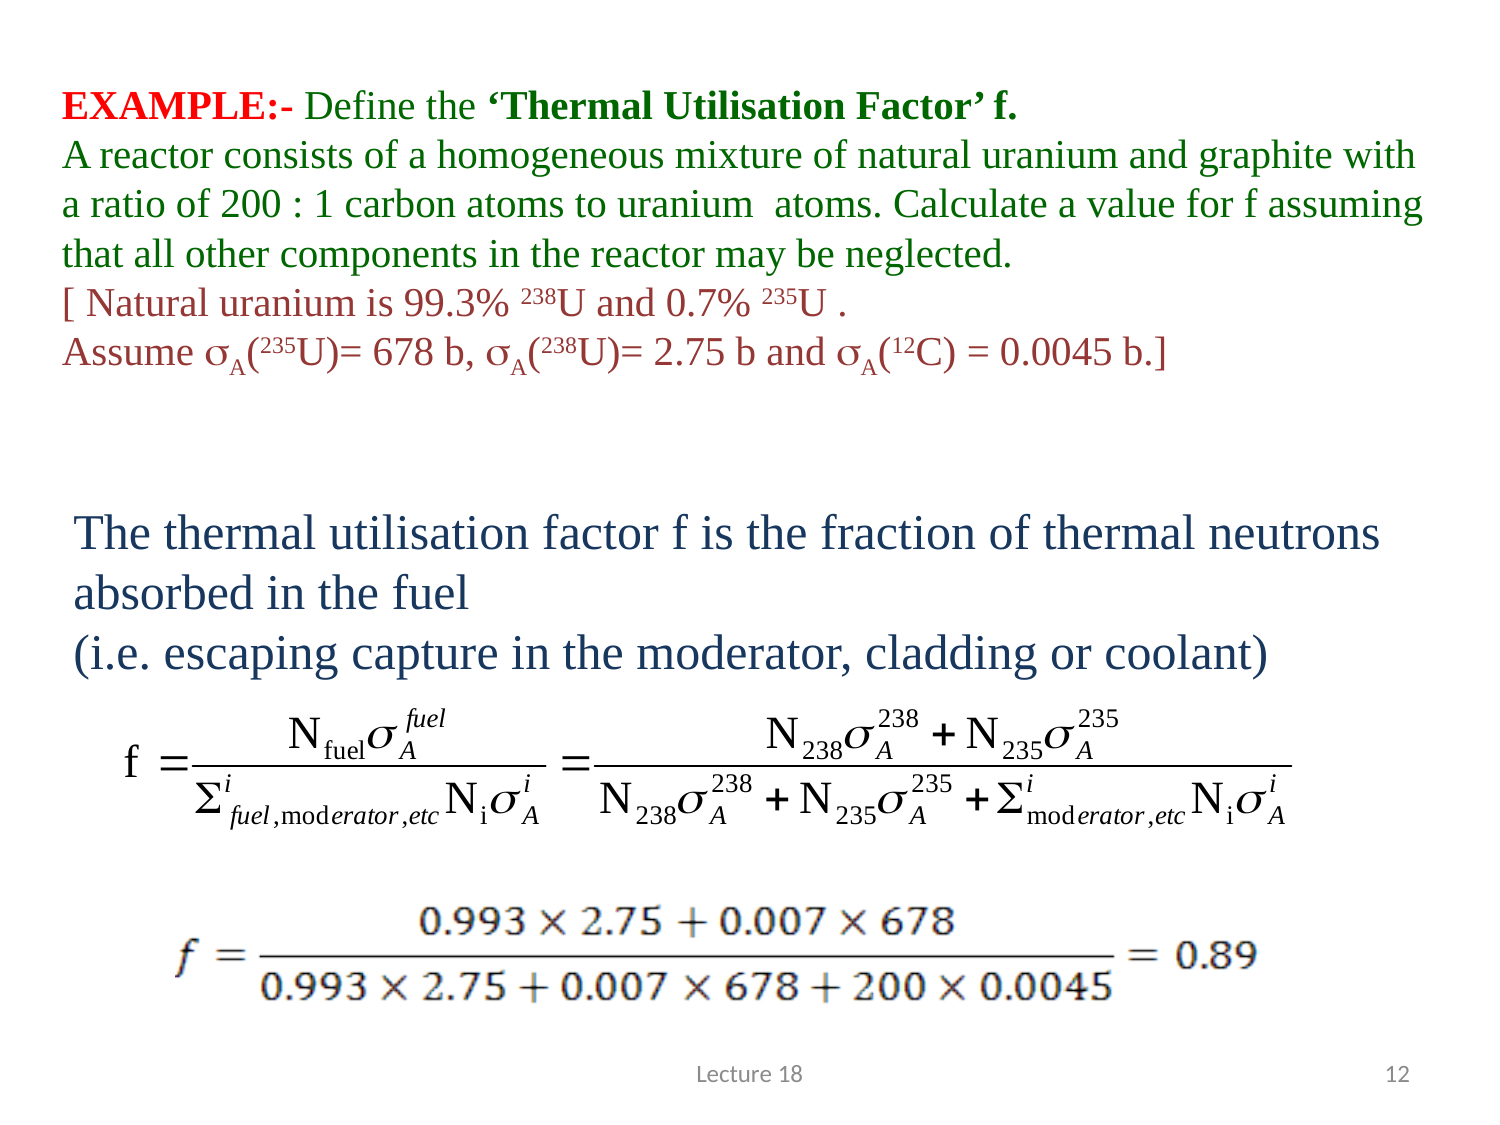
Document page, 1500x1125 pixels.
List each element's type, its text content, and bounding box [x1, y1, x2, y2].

slide_number 12 [1074, 1047, 1425, 1103]
picture [175, 902, 1260, 1008]
title EXAMPLE:- Define the ‘Thermal Utilisation Factor’ f. A reactor consists of a homogeneous mixture of natural uranium and graphite with a ratio of 200 : 1 carbon atoms to uranium atoms. Calculate a value for f assuming that all other components in the reactor may be neglected. [ Natural uranium is 99.3% 238U and 0.7% 235U . Assume sA(235U)= 678 b, sA(238U)= 2.75 b and sA(12C) = 0.0045 b.] [46, 70, 1454, 469]
footer Lecture 18 [512, 1047, 988, 1103]
text_box The thermal utilisation factor f is the fraction of thermal neutrons absorbed in the fuel (i.e. escaping capture in the moderator, cladding or coolant) [58, 492, 1465, 1047]
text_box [116, 696, 1302, 839]
